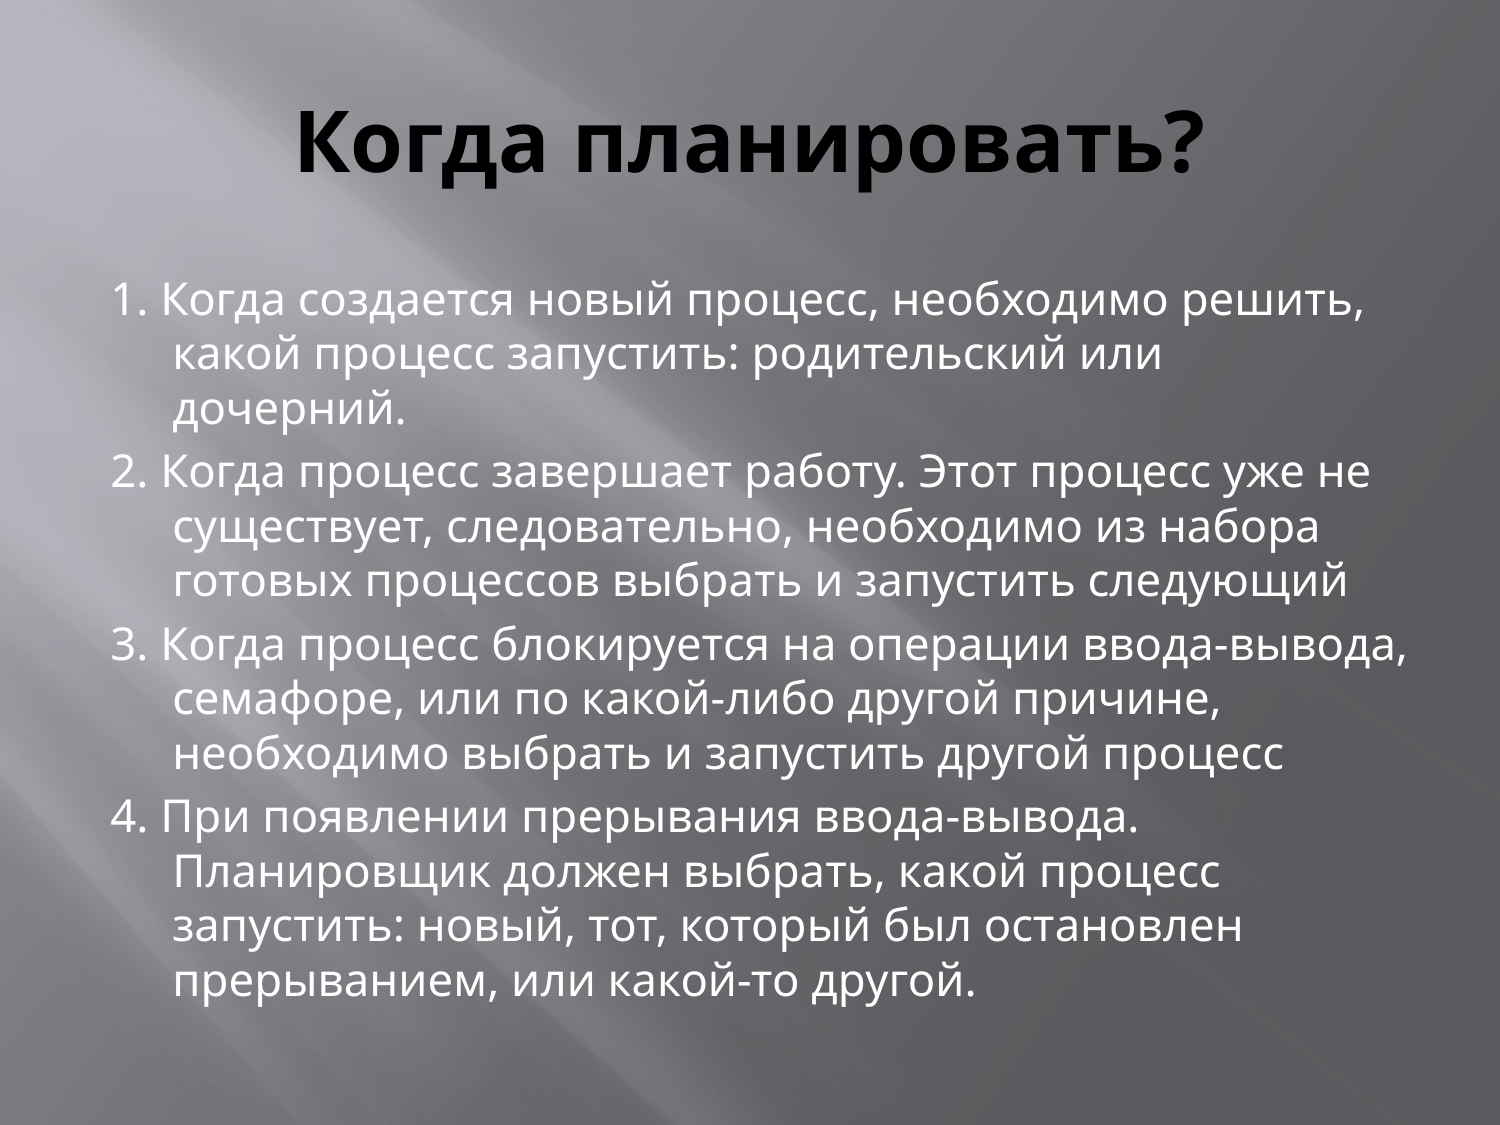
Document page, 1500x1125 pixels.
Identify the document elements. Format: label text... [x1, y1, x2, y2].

list 1. Когда создается новый процесс, необходимо решить, какой процесс запустить: родительский или дочерний. 2. Когда процесс завершает работу. Этот процесс уже не существует, следовательно, необходимо из набора готовых процессов выбрать и запустить следующий 3. Когда процесс блокируется на операции ввода-вывода, семафоре, или по какой-либо другой причине, необходимо выбрать и запустить другой процесс 4. При появлении прерывания ввода-вывода. Планировщик должен выбрать, какой процесс запустить: новый, тот, который был остановлен прерыванием, или какой-то другой. [75, 262, 1425, 1035]
title Когда планировать? [75, 45, 1425, 233]
